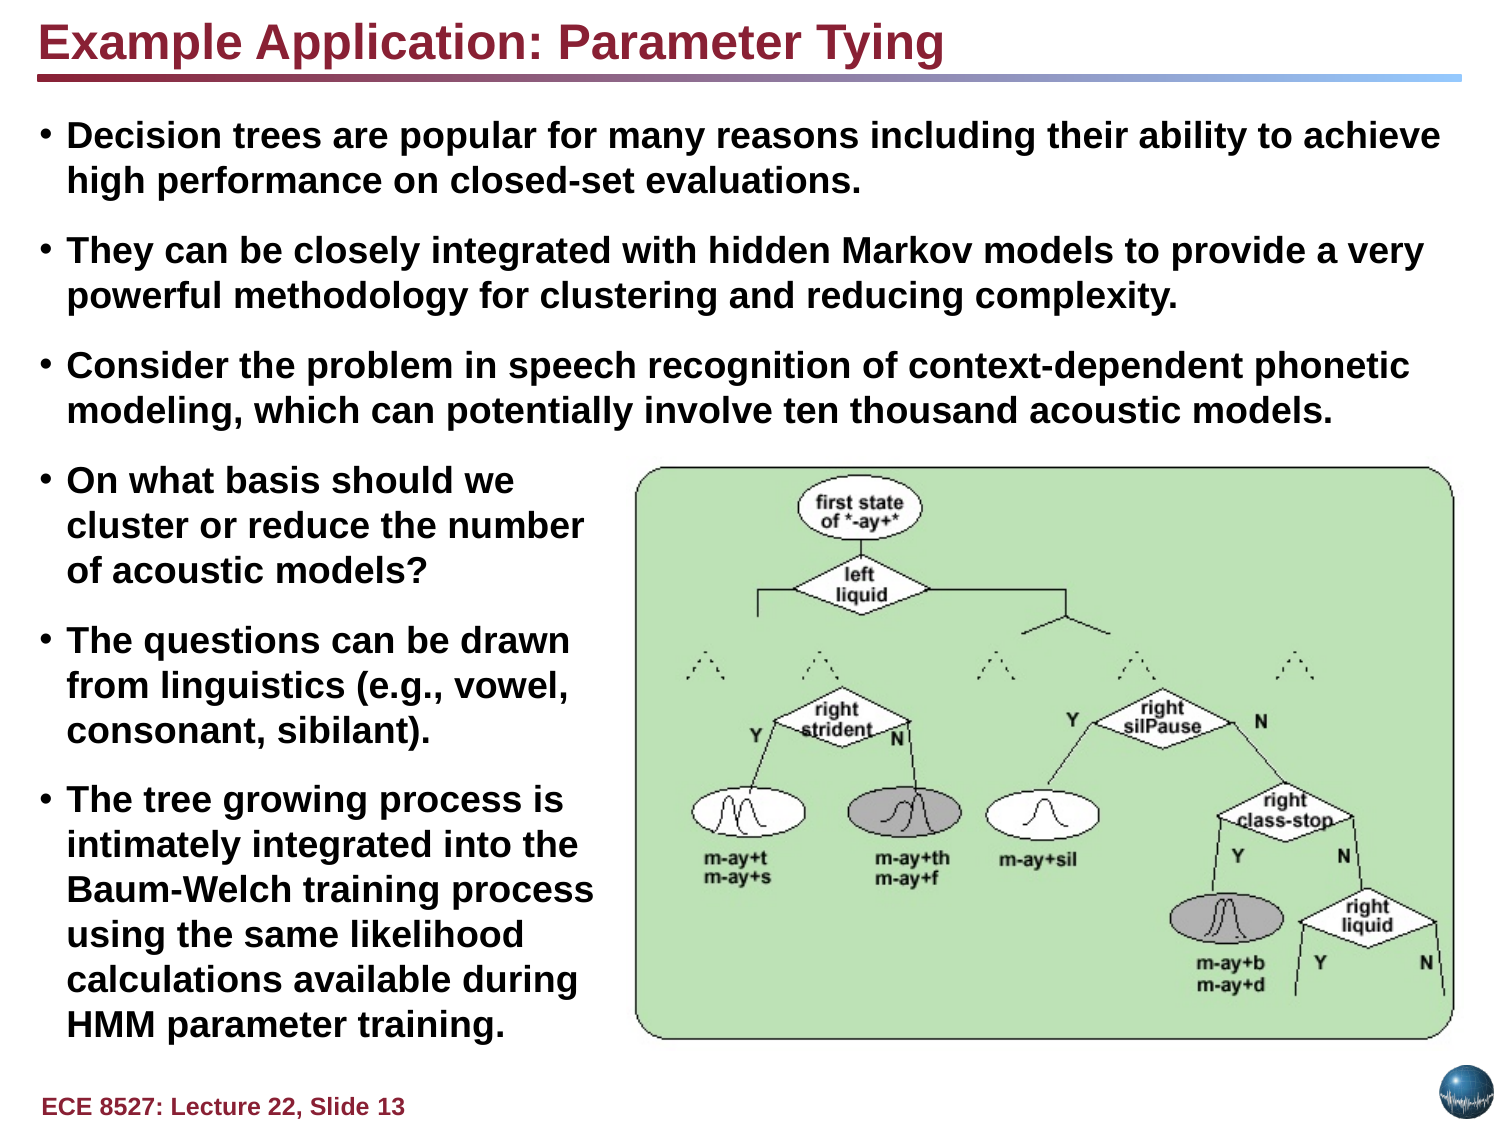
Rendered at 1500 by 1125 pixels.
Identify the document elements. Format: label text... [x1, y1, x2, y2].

text_box Example Application: Parameter Tying [37, 0, 1463, 80]
picture [1439, 1065, 1494, 1119]
text_box Decision trees are popular for many reasons including their ability to achieve high performance on closed-set evaluations. They can be closely integrated with hidden Markov models to provide a very powerful methodology for clustering and reducing complexity. Consider the problem in speech recognition of context-dependent phonetic modeling, which can potentially involve ten thousand acoustic models. On what basis should we cluster or reduce the number of acoustic models? The questions can be drawn from linguistics (e.g., vowel, consonant, sibilant). The tree growing process is intimately integrated into the Baum-Welch training process using the same likelihood calculations available during HMM parameter training. [39, 110, 1461, 1065]
picture [625, 456, 1464, 1051]
